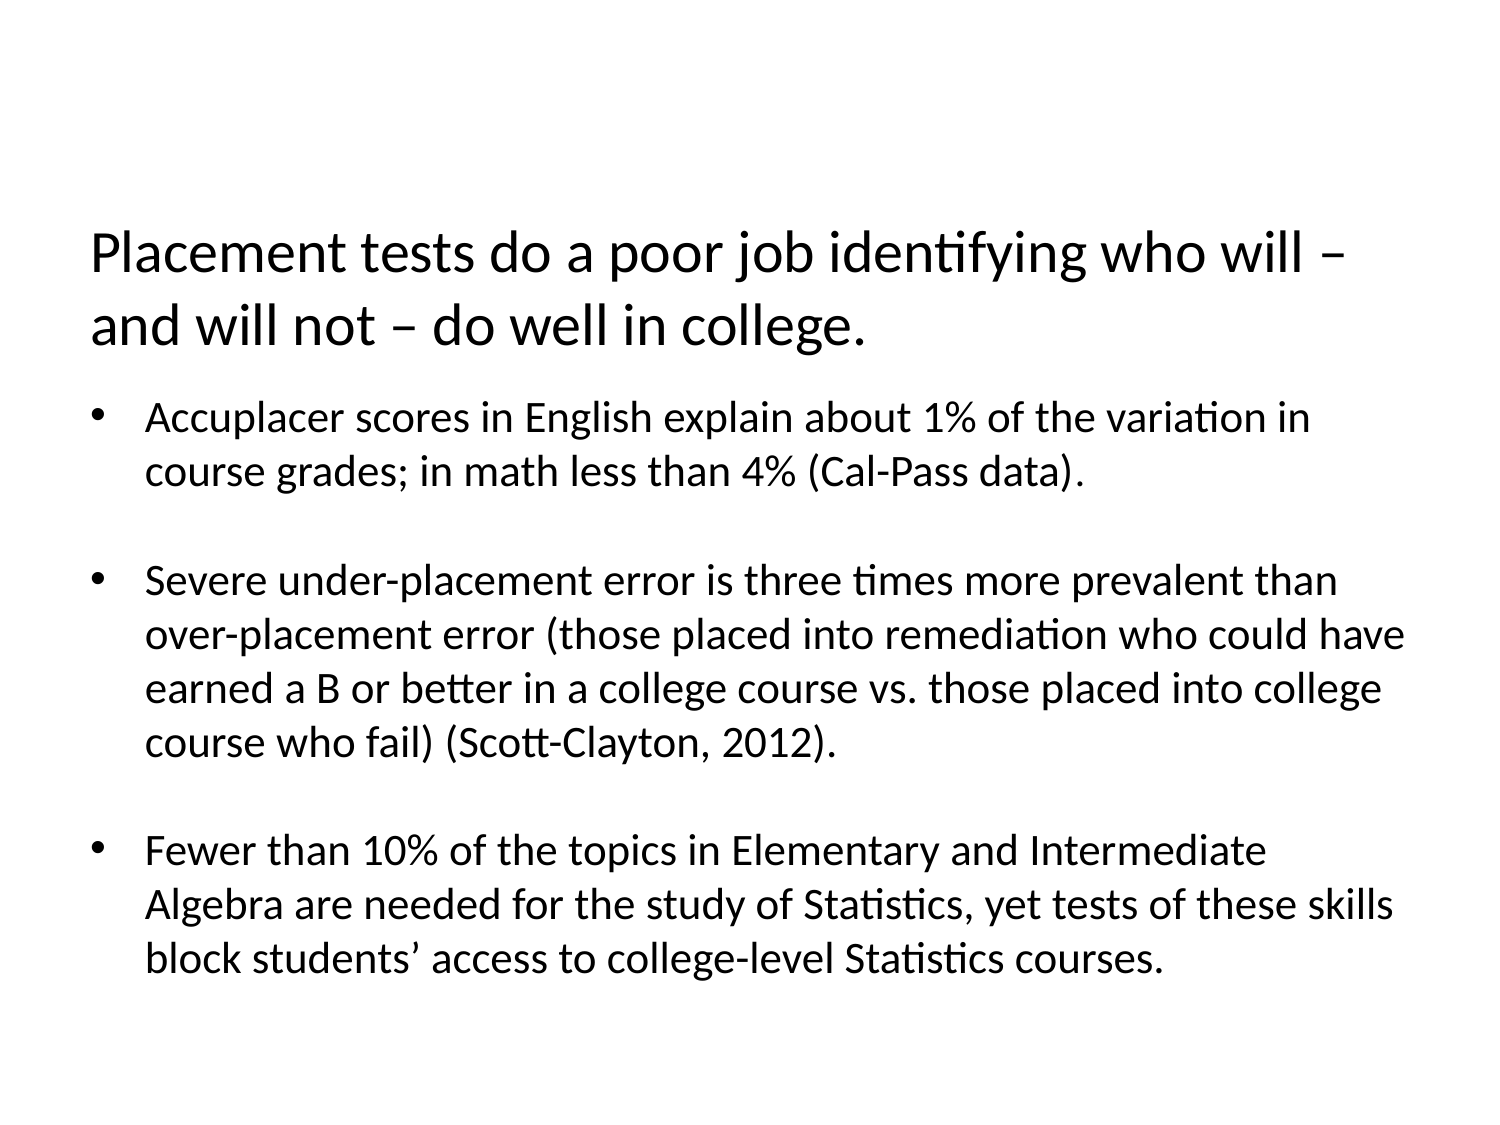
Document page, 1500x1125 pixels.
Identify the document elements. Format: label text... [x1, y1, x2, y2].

list Placement tests do a poor job identifying who will – and will not – do well in college. Accuplacer scores in English explain about 1% of the variation in course grades; in math less than 4% (Cal-Pass data). Severe under-placement error is three times more prevalent than over-placement error (those placed into remediation who could have earned a B or better in a college course vs. those placed into college course who fail) (Scott-Clayton, 2012). Fewer than 10% of the topics in Elementary and Intermediate Algebra are needed for the study of Statistics, yet tests of these skills block students’ access to college-level Statistics courses. [75, 205, 1425, 1005]
